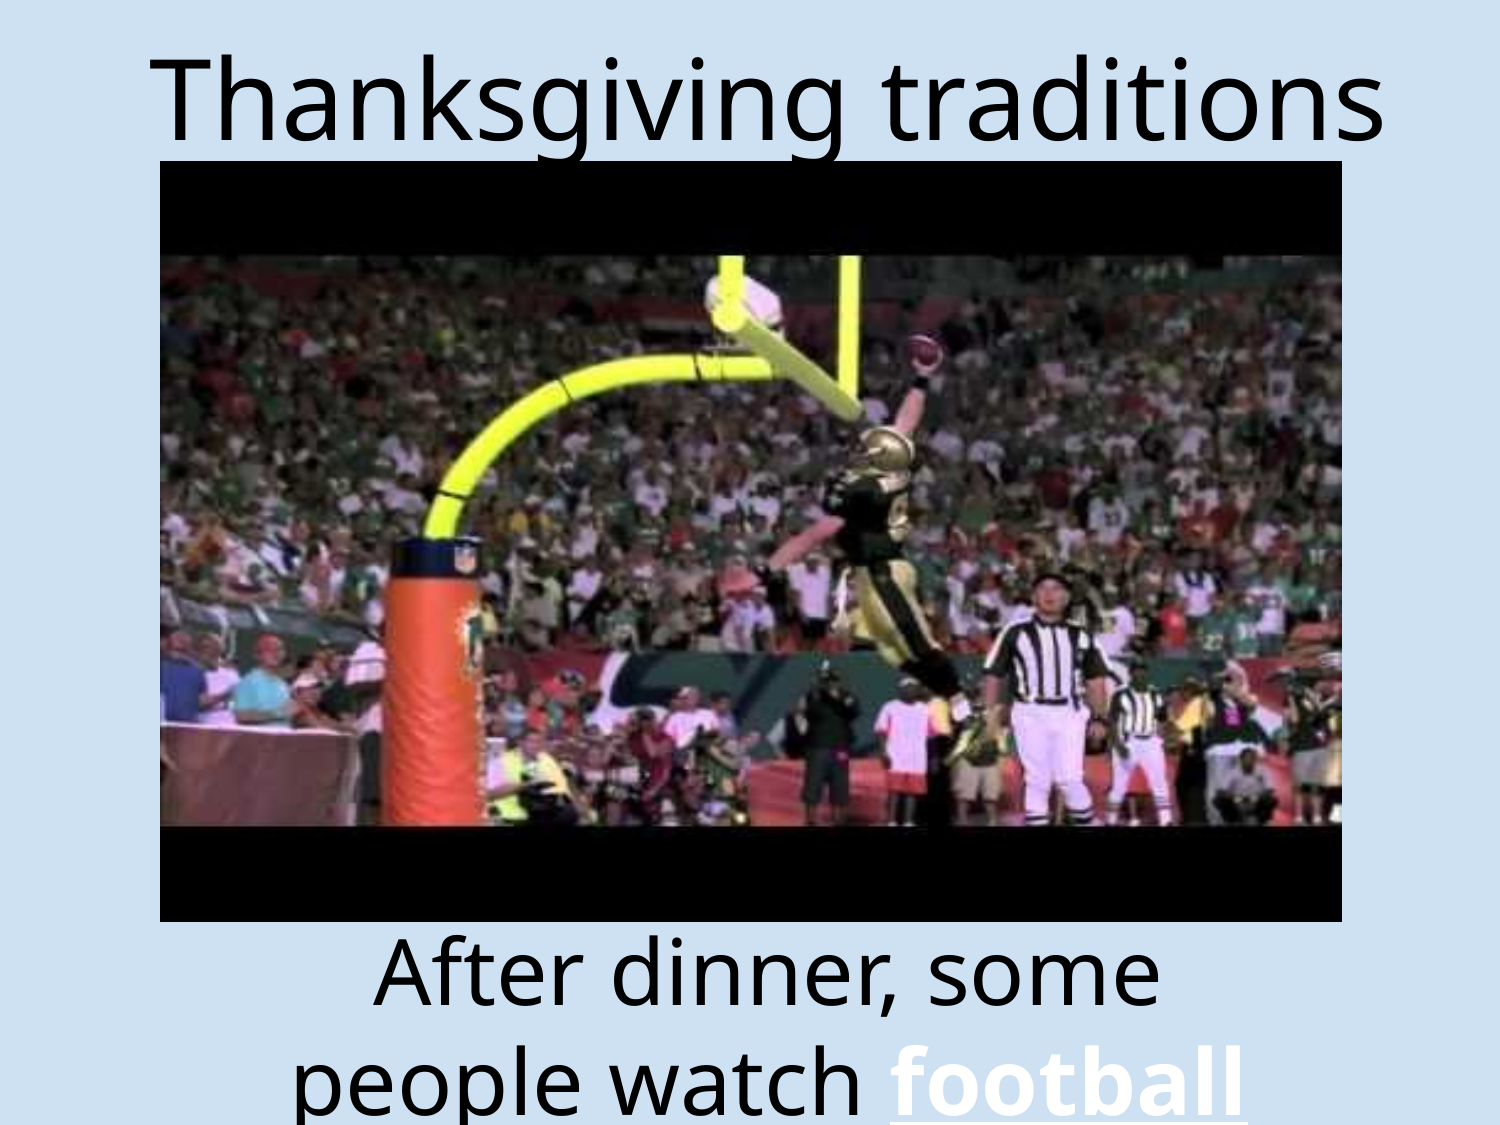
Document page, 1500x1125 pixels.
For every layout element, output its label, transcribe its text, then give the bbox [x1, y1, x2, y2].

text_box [159, 160, 1343, 923]
text_box Thanksgiving traditions [112, 0, 1425, 220]
text_box After dinner, some people watch football [212, 923, 1325, 1125]
